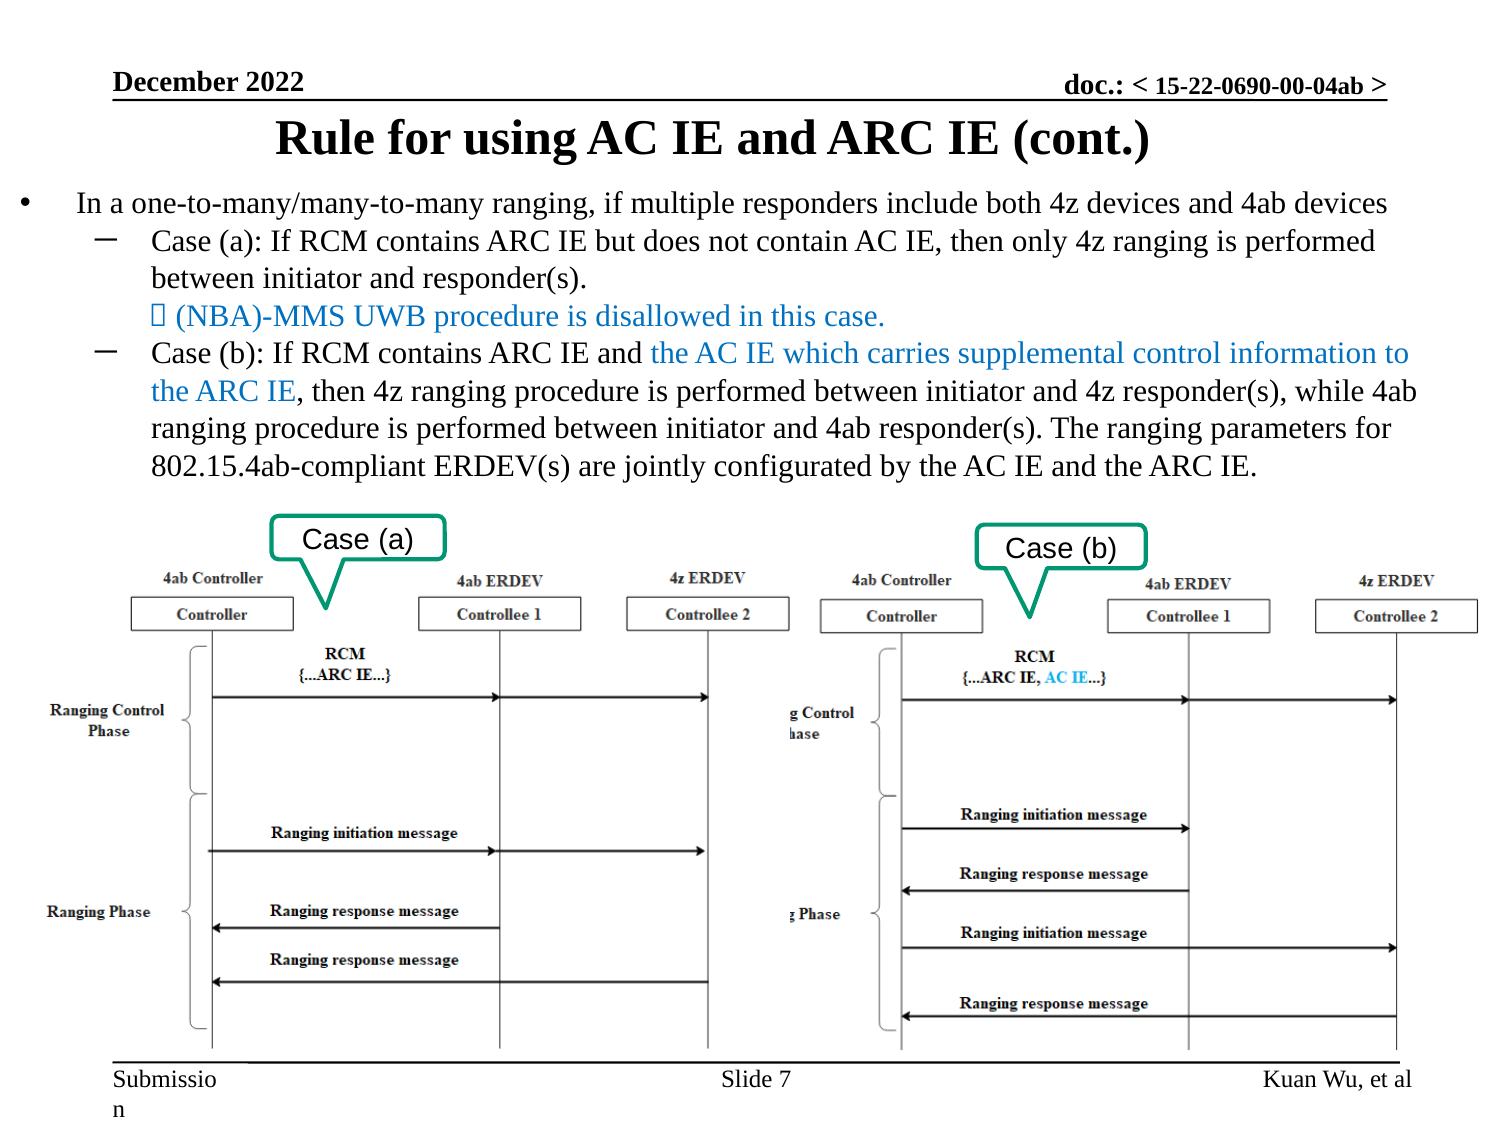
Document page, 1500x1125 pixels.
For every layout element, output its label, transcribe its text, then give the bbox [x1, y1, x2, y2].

text_box Rule for using AC IE and ARC IE (cont.) [9, 97, 1416, 162]
text_box In a one-to-many/many-to-many ranging, if multiple responders include both 4z devices and 4ab devices Case (a): If RCM contains ARC IE but does not contain AC IE, then only 4z ranging is performed between initiator and responder(s).  (NBA)-MMS UWB procedure is disallowed in this case. Case (b): If RCM contains ARC IE and the AC IE which carries supplemental control information to the ARC IE, then 4z ranging procedure is performed between initiator and 4z responder(s), while 4ab ranging procedure is performed between initiator and 4ab responder(s). The ranging parameters for 802.15.4ab-compliant ERDEV(s) are jointly configurated by the AC IE and the ARC IE. [0, 175, 1471, 490]
footer Kuan Wu, et al [800, 1062, 1413, 1093]
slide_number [112, 62, 375, 97]
picture [0, 546, 1479, 1051]
text_box Case (b) [974, 522, 1148, 547]
text_box Case (a) [269, 513, 447, 544]
slide_number Slide 7 [712, 1062, 800, 1093]
